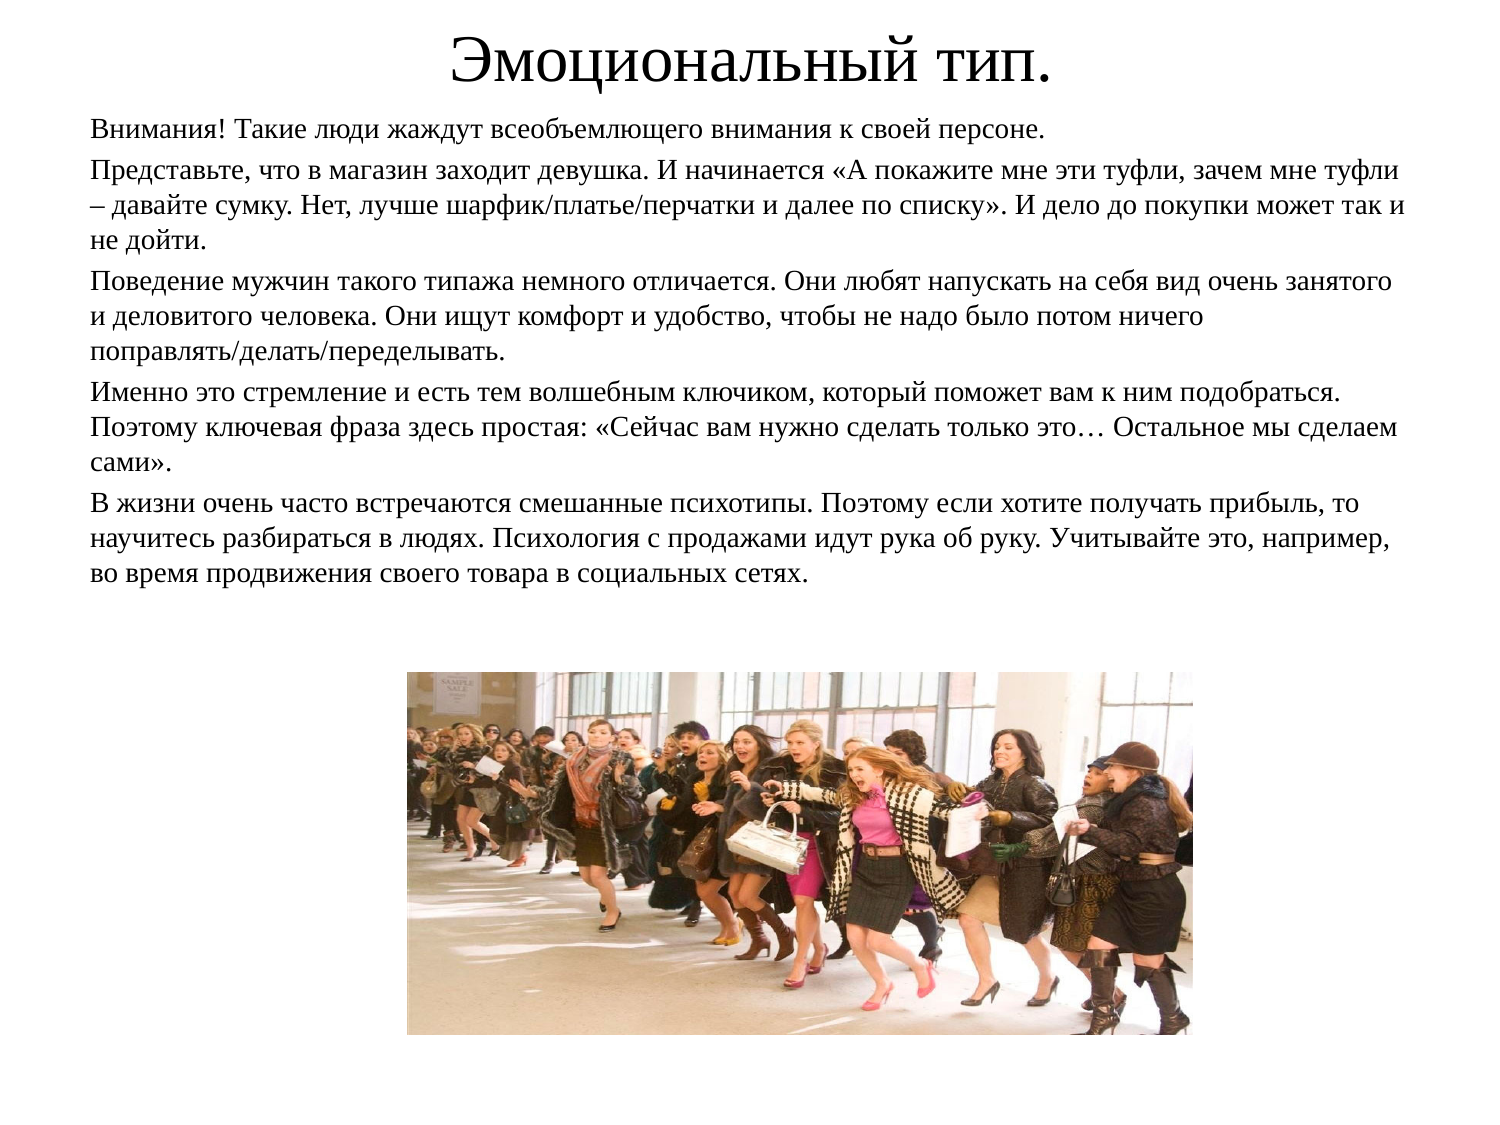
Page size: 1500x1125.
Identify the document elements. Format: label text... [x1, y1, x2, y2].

list Внимания! Такие люди жаждут всеобъемлющего внимания к своей персоне. Представьте, что в магазин заходит девушка. И начинается «А покажите мне эти туфли, зачем мне туфли – давайте сумку. Нет, лучше шарфик/платье/перчатки и далее по списку». И дело до покупки может так и не дойти. Поведение мужчин такого типажа немного отличается. Они любят напускать на себя вид очень занятого и деловитого человека. Они ищут комфорт и удобство, чтобы не надо было потом ничего поправлять/делать/переделывать. Именно это стремление и есть тем волшебным ключиком, который поможет вам к ним подобраться. Поэтому ключевая фраза здесь простая: «Сейчас вам нужно сделать только это… Остальное мы сделаем сами». В жизни очень часто встречаются смешанные психотипы. Поэтому если хотите получать прибыль, то научитесь разбираться в людях. Психология с продажами идут рука об руку. Учитывайте это, например, во время продвижения своего товара в социальных сетях. [75, 101, 1425, 1106]
title Эмоциональный тип. [76, 7, 1427, 102]
picture [407, 671, 1194, 1036]
